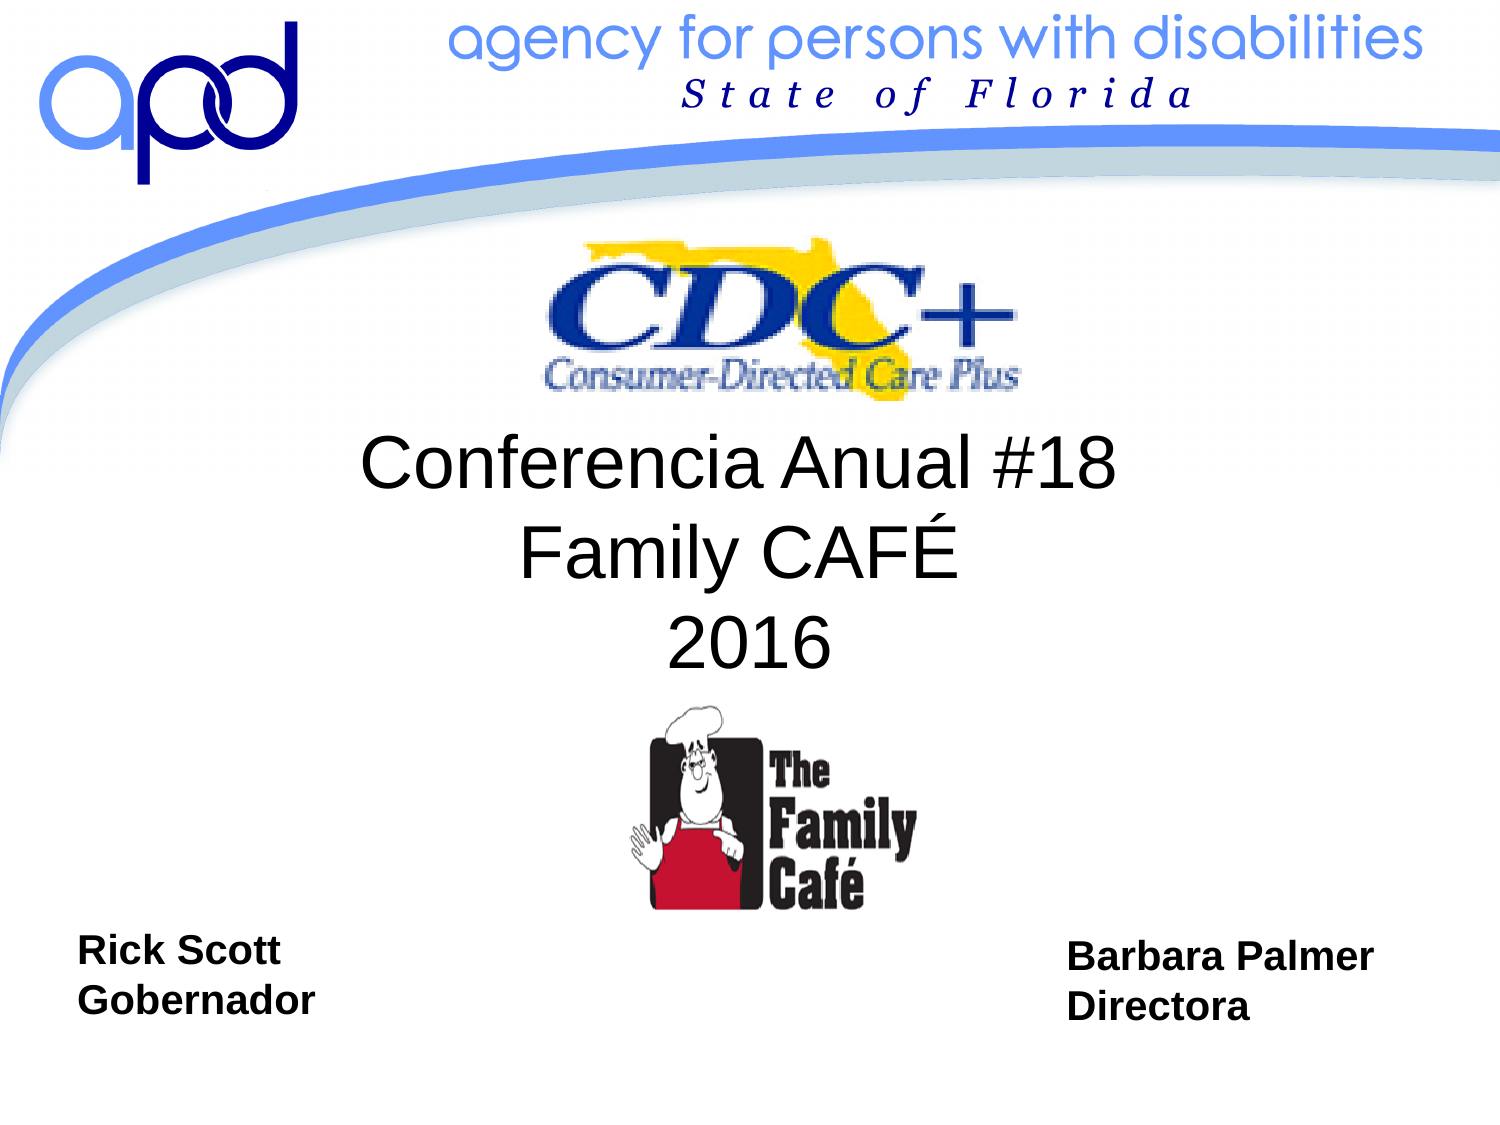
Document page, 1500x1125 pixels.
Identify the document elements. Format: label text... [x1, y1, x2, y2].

text_box Barbara Palmer Directora [1051, 921, 1391, 1036]
picture [624, 688, 952, 927]
text_box [224, 599, 1275, 738]
text_box Rick Scott Gobernador [62, 915, 363, 1031]
picture [0, 0, 1500, 486]
text_box Conferencia Anual #18 Family CAFÉ 2016 [149, 296, 1350, 872]
